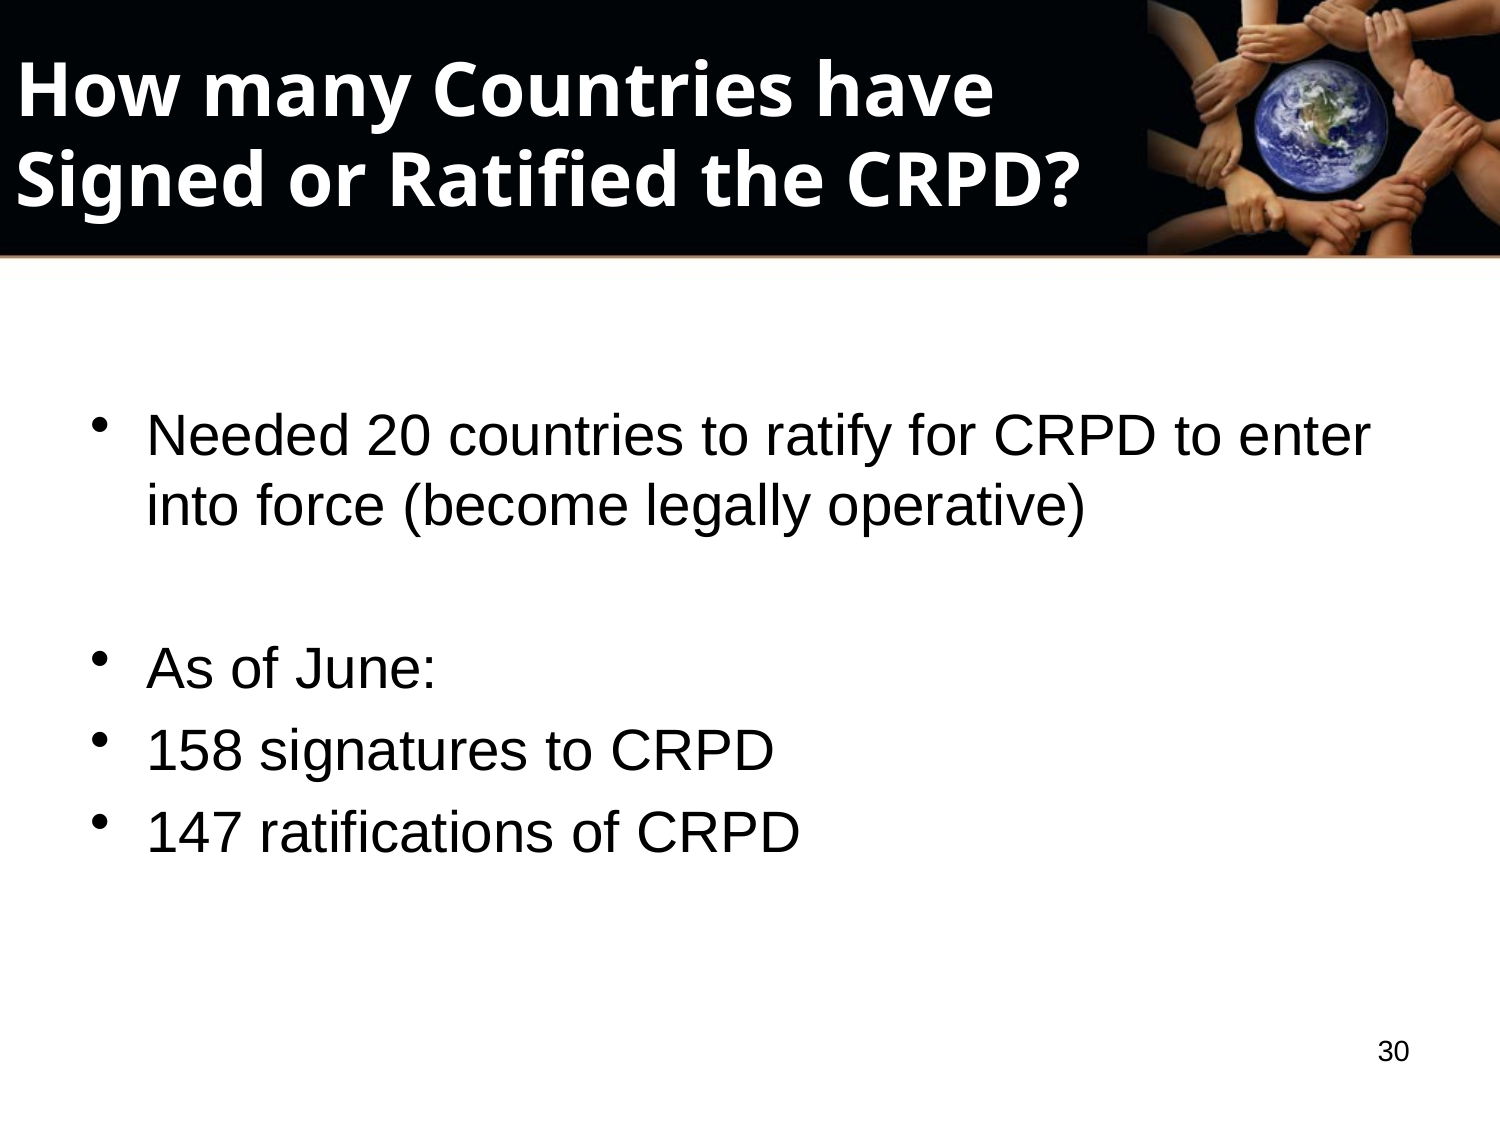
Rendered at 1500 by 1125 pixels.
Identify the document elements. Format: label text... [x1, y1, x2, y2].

slide_number 30 [1074, 1024, 1426, 1103]
title How many Countries have Signed or Ratified the CRPD? [0, 37, 1200, 225]
picture [0, 0, 1500, 1125]
list Needed 20 countries to ratify for CRPD to enter into force (become legally operative) As of June: 158 signatures to CRPD 147 ratifications of CRPD [75, 299, 1425, 1043]
